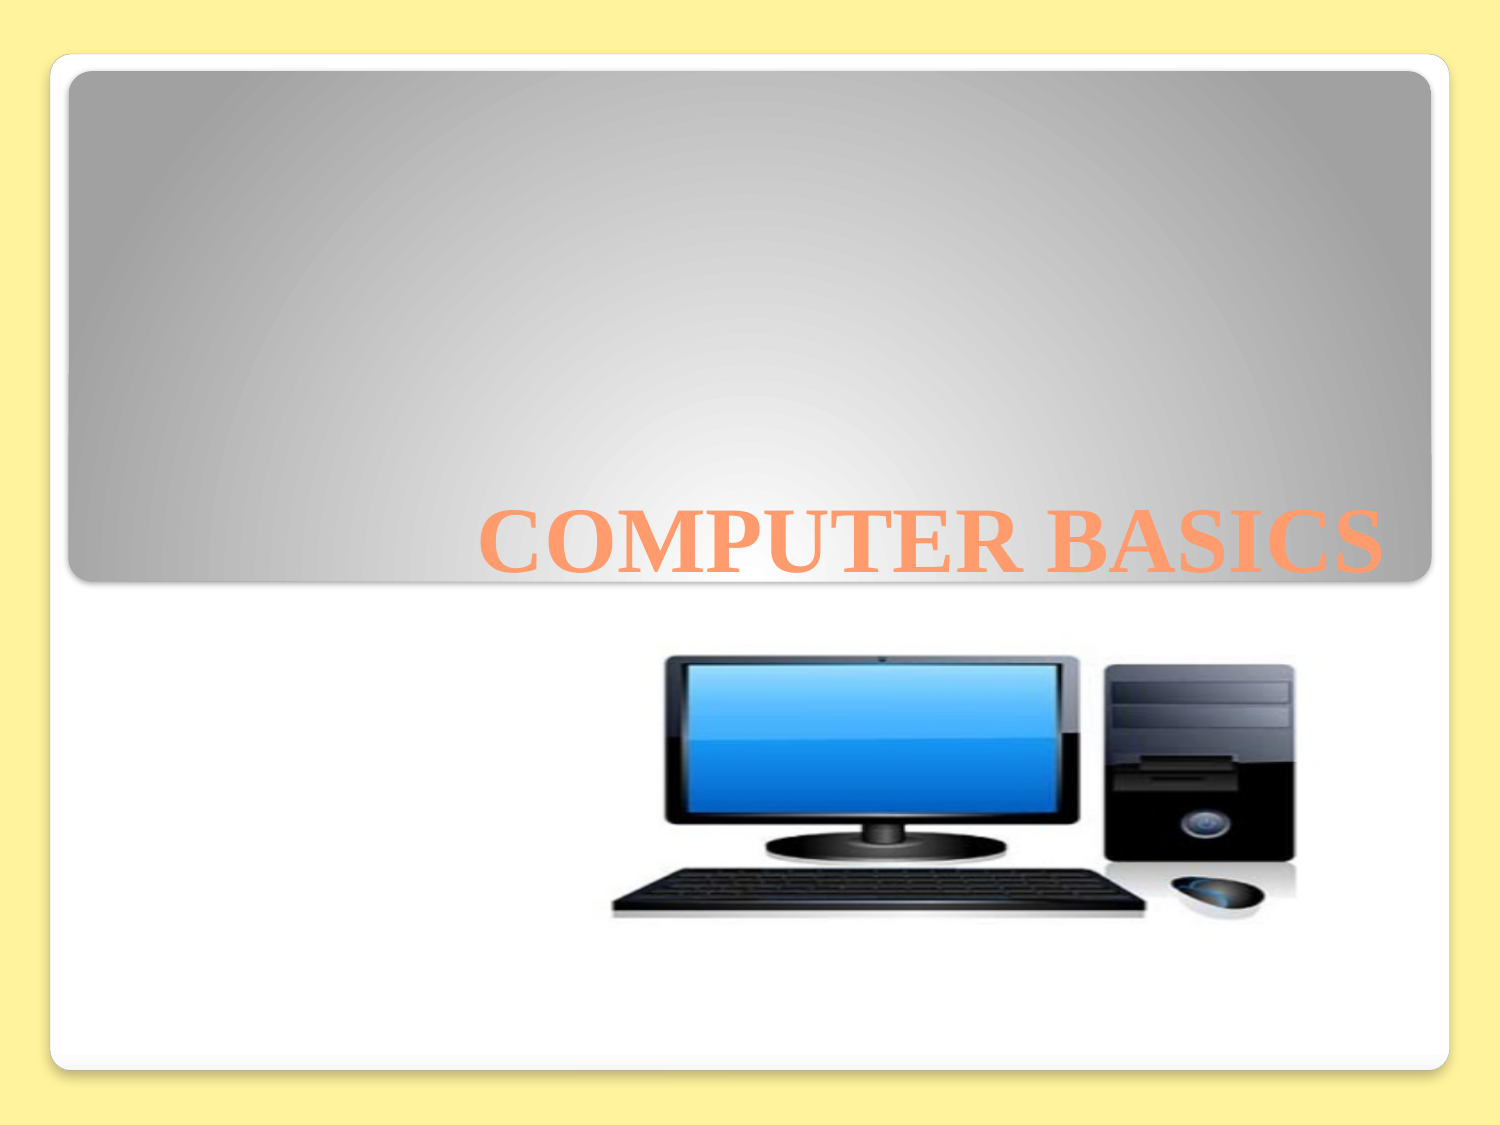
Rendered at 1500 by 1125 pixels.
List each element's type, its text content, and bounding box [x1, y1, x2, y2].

title COMPUTER BASICS [118, 298, 1394, 599]
picture [549, 612, 1338, 951]
